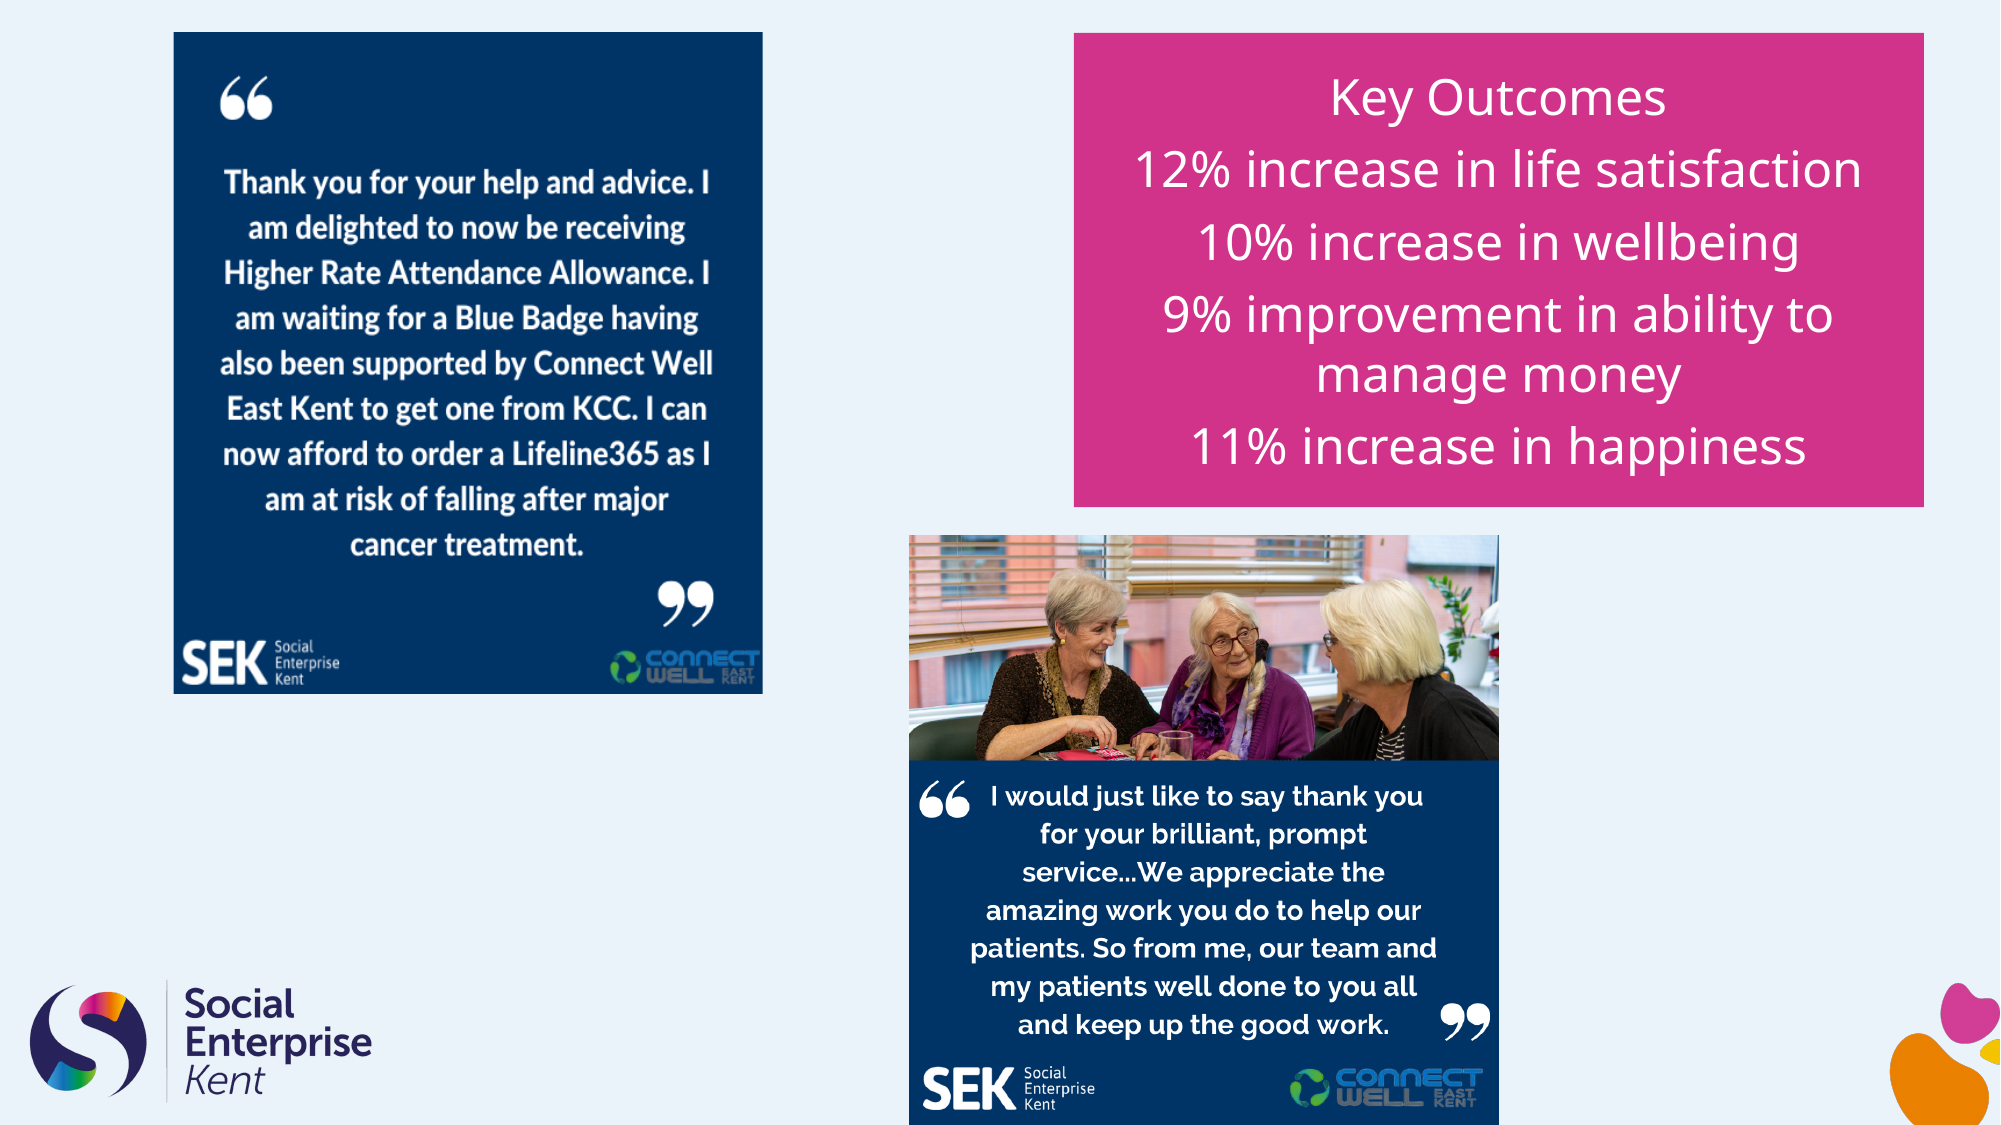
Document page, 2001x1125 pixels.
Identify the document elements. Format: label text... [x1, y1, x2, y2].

picture [0, 968, 419, 1114]
picture [1889, 982, 2000, 1125]
list Key Outcomes 12% increase in life satisfaction 10% increase in wellbeing 9% improvement in ability to manage money 11% increase in happiness [1073, 32, 1924, 508]
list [173, 32, 763, 694]
picture [909, 535, 1500, 1125]
